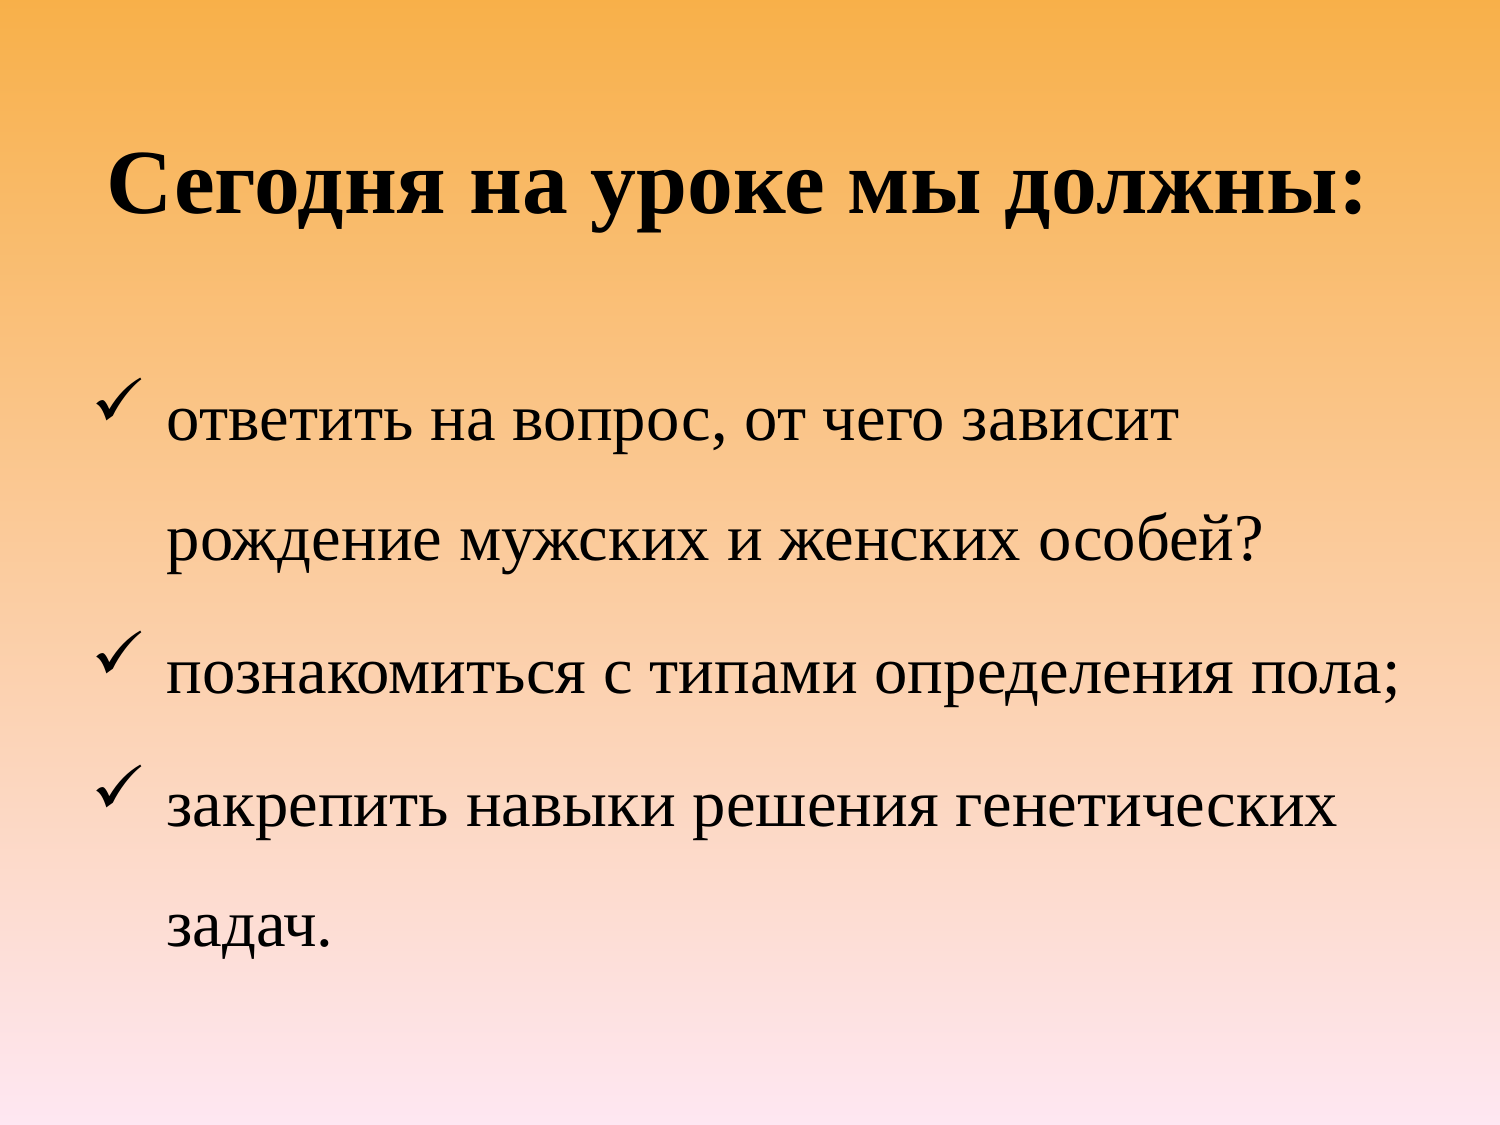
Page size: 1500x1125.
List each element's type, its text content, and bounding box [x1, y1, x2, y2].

subtitle ответить на вопрос, от чего зависит рождение мужских и женских особей? познакомиться с типами определения пола; закрепить навыки решения генетических задач. [76, 326, 1459, 1048]
title Сегодня на уроке мы должны: [41, 125, 1459, 339]
